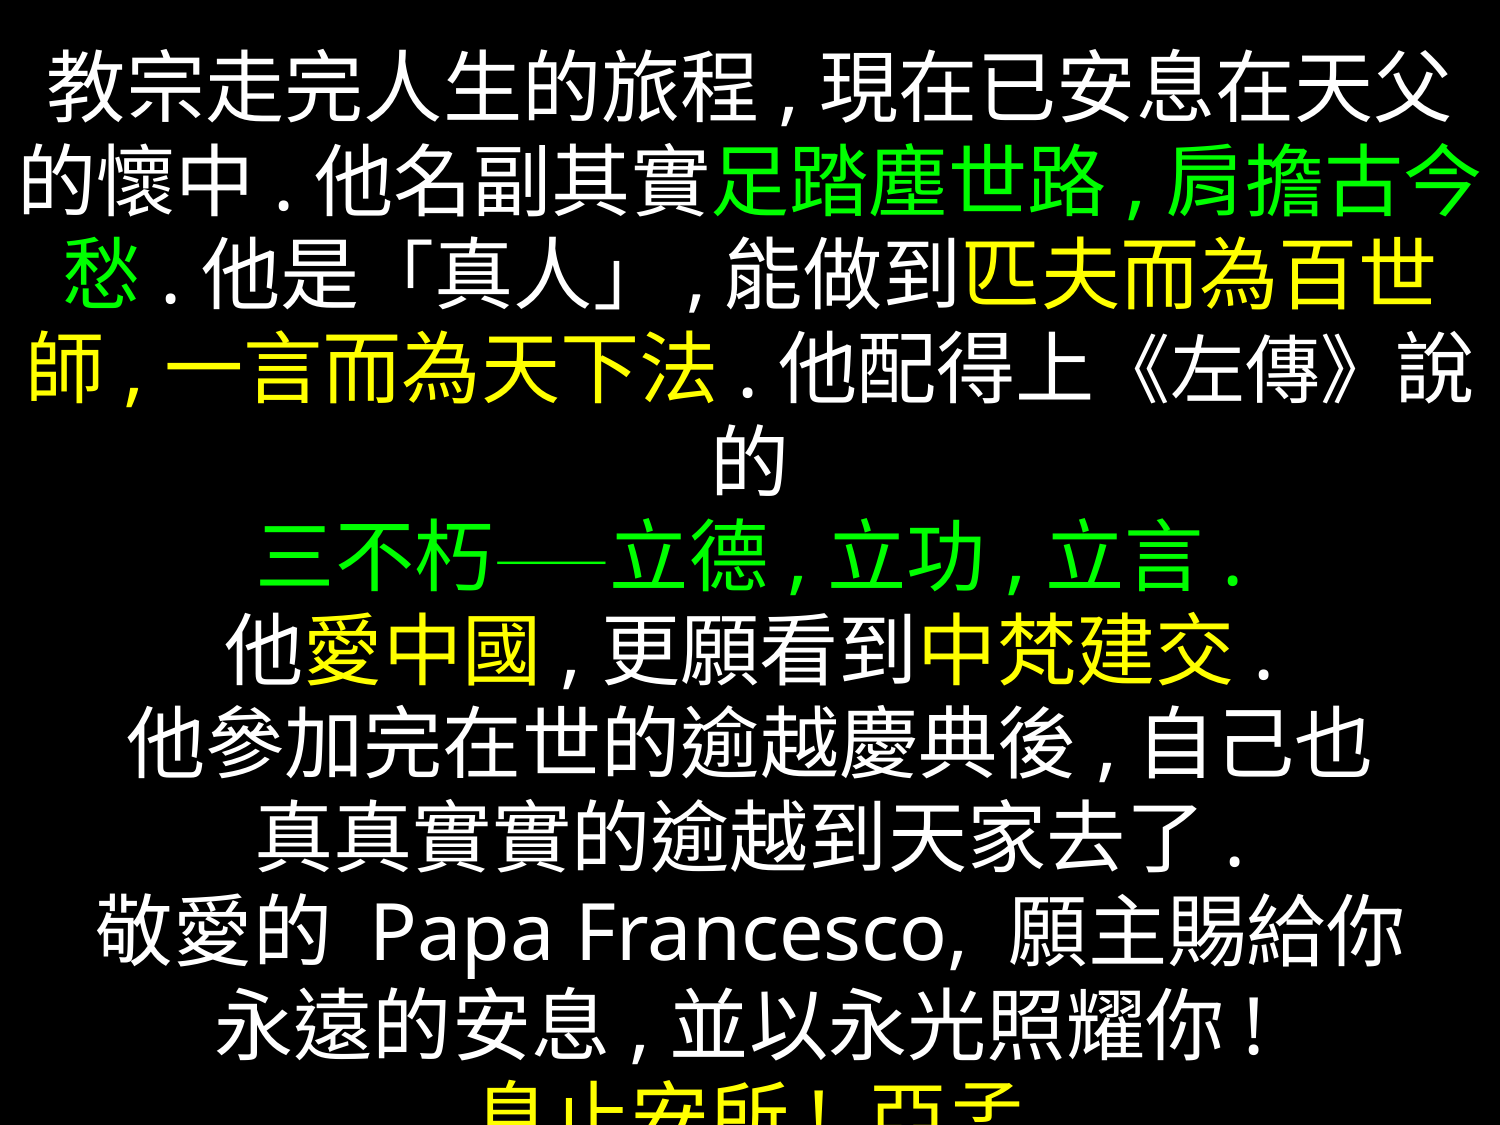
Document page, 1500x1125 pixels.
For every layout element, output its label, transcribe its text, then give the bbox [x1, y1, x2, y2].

subtitle 教宗走完人生的旅程,現在已安息在天父的懷中.他名副其實足踏塵世路,肩擔古今愁.他是「真人」,能做到匹夫而為百世師,一言而為天下法.他配得上《左傳》說的 三不朽——立德,立功,立言. 他愛中國,更願看到中梵建交. 他參加完在世的逾越慶典後,自己也 真真實實的逾越到天家去了. 敬愛的 Papa Francesco, 願主賜給你 永遠的安息,並以永光照耀你! 息止安所! 亞孟 [0, 30, 1500, 1125]
